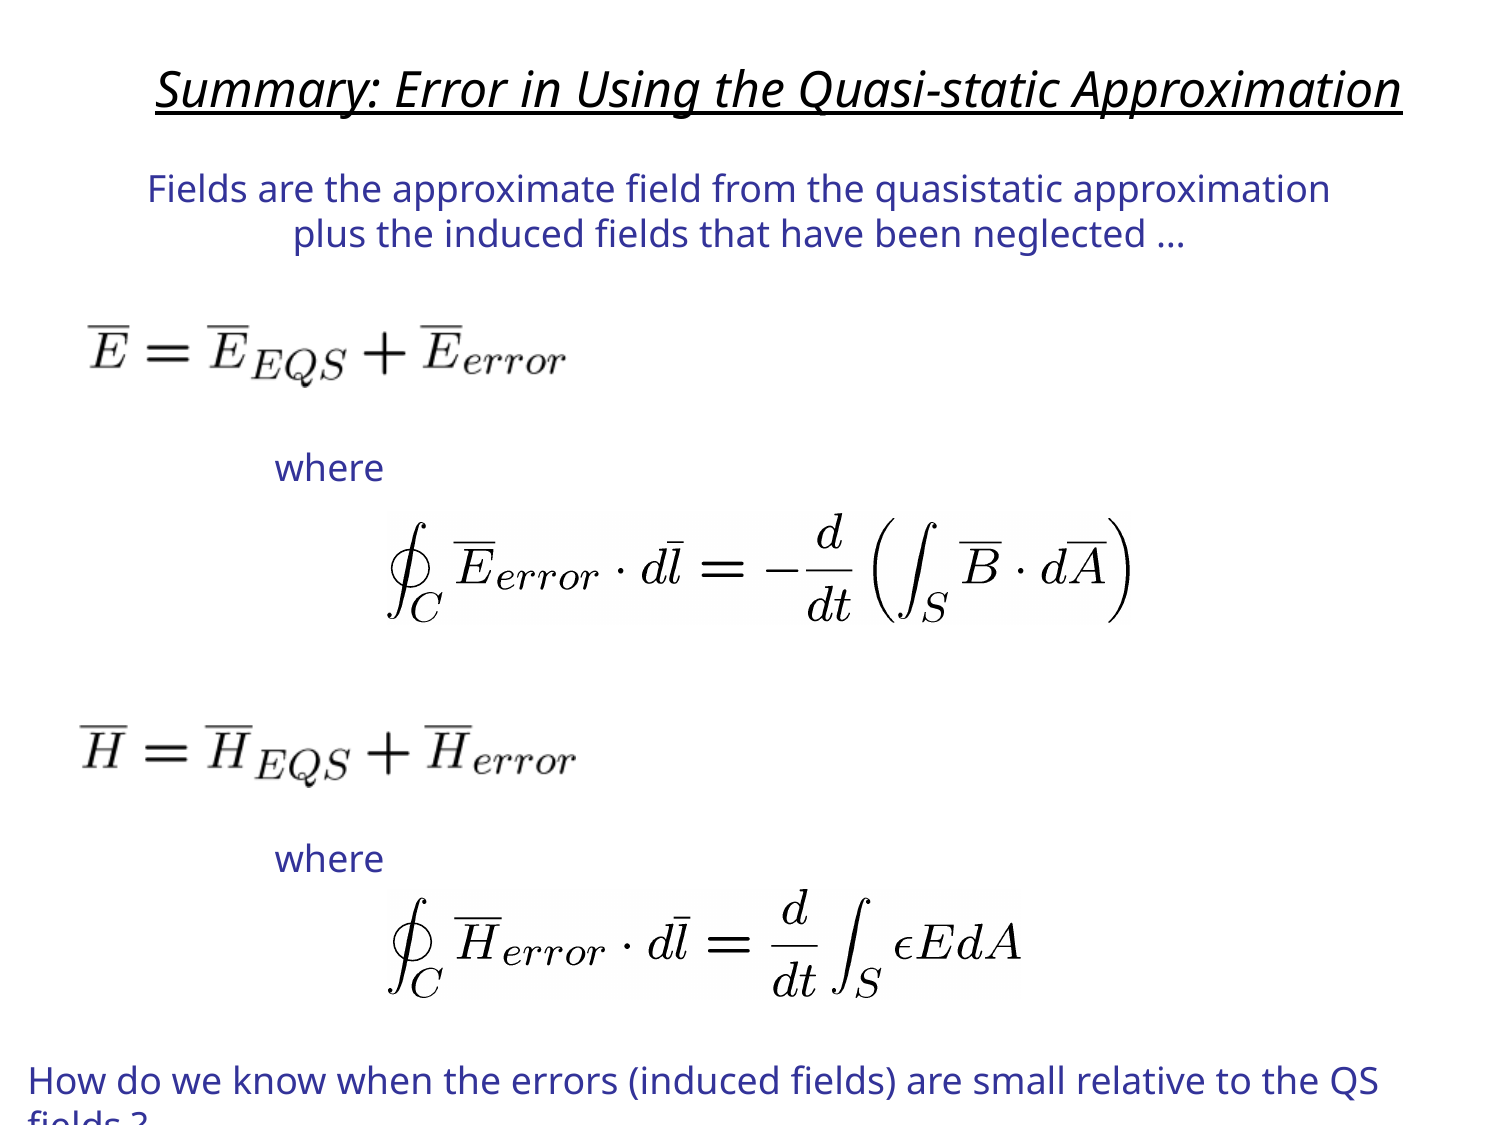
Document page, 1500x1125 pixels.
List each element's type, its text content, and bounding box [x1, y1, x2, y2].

picture [387, 889, 1021, 1001]
text_box Fields are the approximate field from the quasistatic approximation plus the induced fields that have been neglected … [116, 157, 1363, 262]
picture [387, 511, 1131, 626]
text_box where [259, 436, 400, 497]
text_box Summary: Error in Using the Quasi-static Approximation [140, 49, 1419, 125]
text_box where [259, 827, 400, 888]
text_box How do we know when the errors (induced fields) are small relative to the QS fields ? [12, 1049, 1500, 1125]
picture [78, 724, 576, 788]
picture [87, 324, 568, 388]
